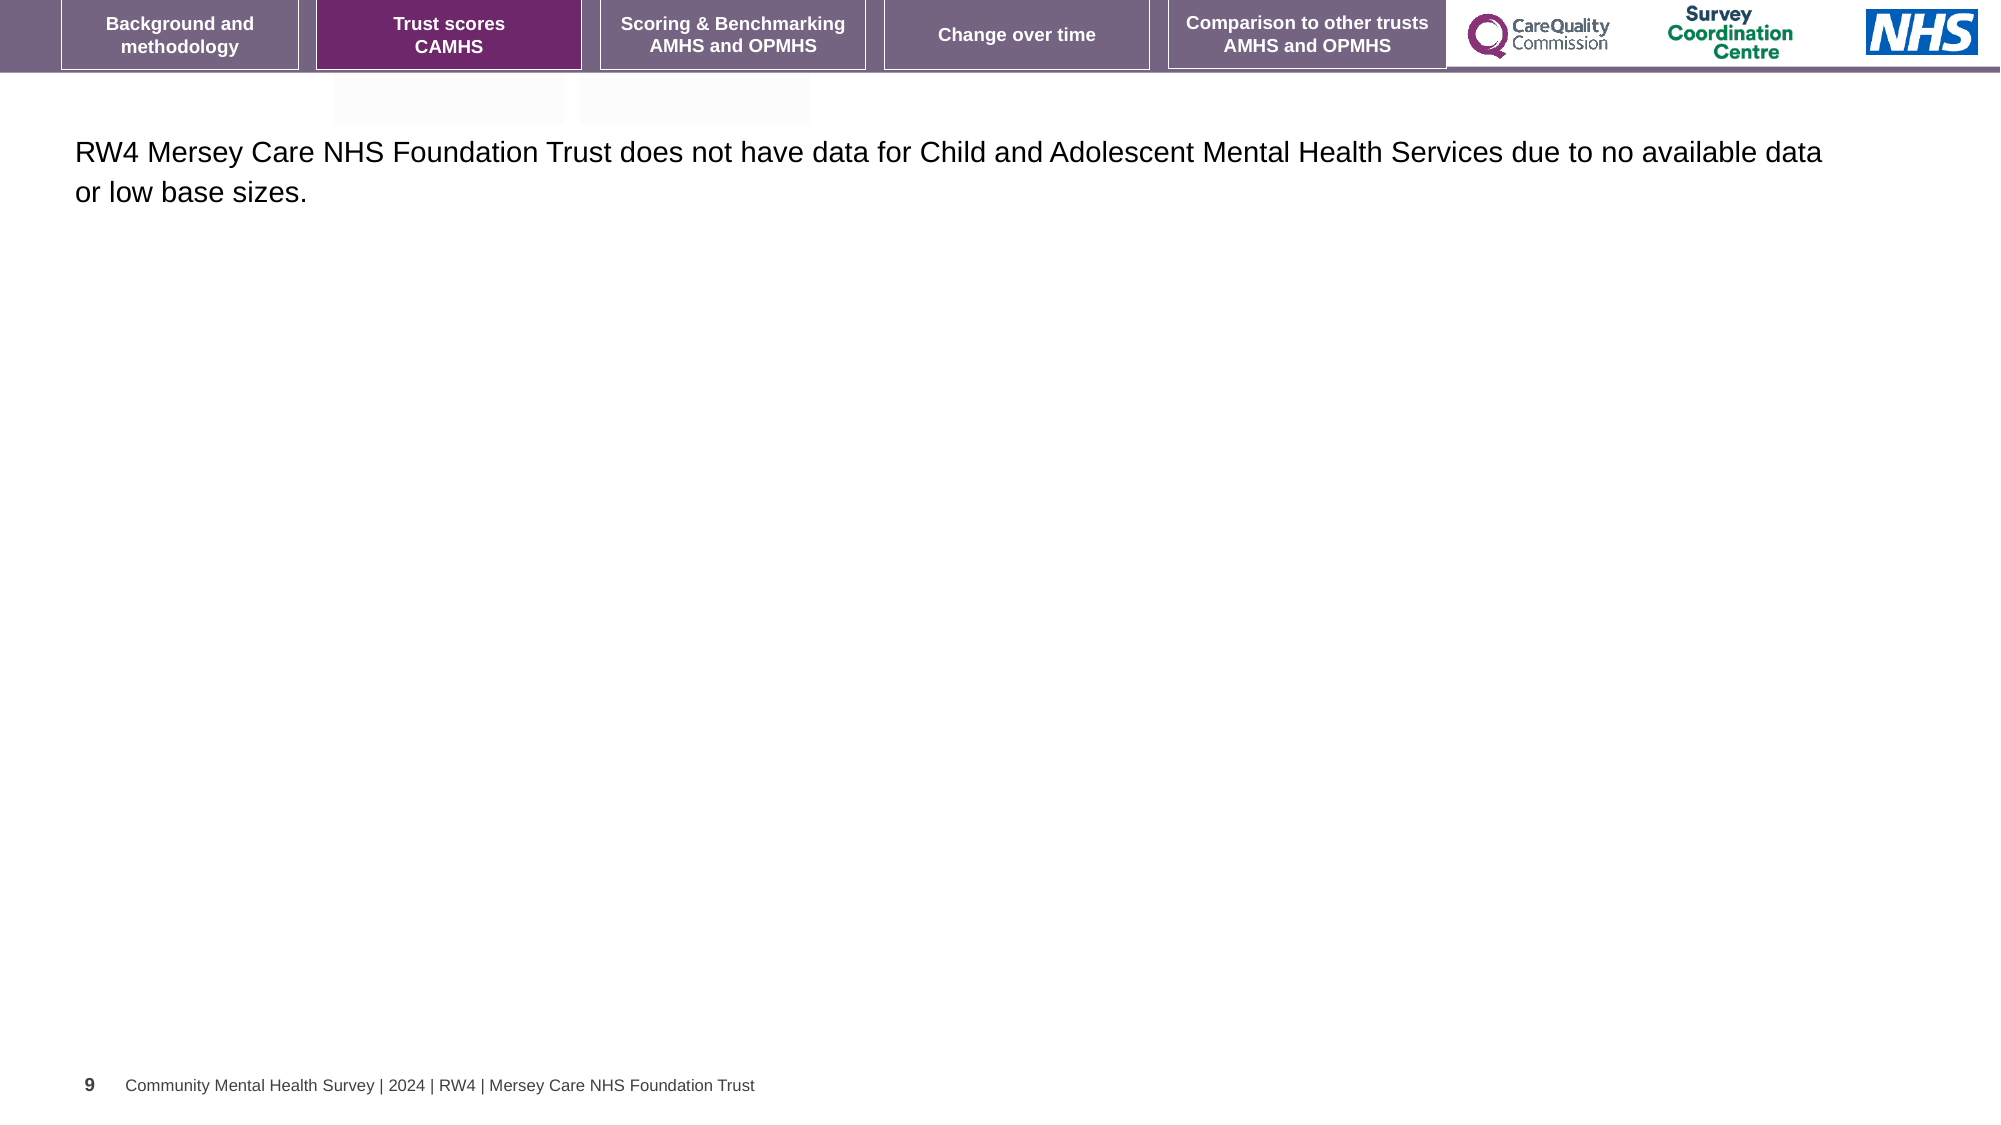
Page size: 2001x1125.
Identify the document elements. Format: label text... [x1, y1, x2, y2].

picture [1467, 13, 1610, 59]
picture [1866, 9, 1978, 55]
picture [1666, 3, 1794, 61]
text_box 9 [84, 1065, 122, 1125]
text_box RW4 Mersey Care NHS Foundation Trust does not have data for Child and Adolescent Mental Health Services due to no available data or low base sizes. [0, 130, 1841, 257]
